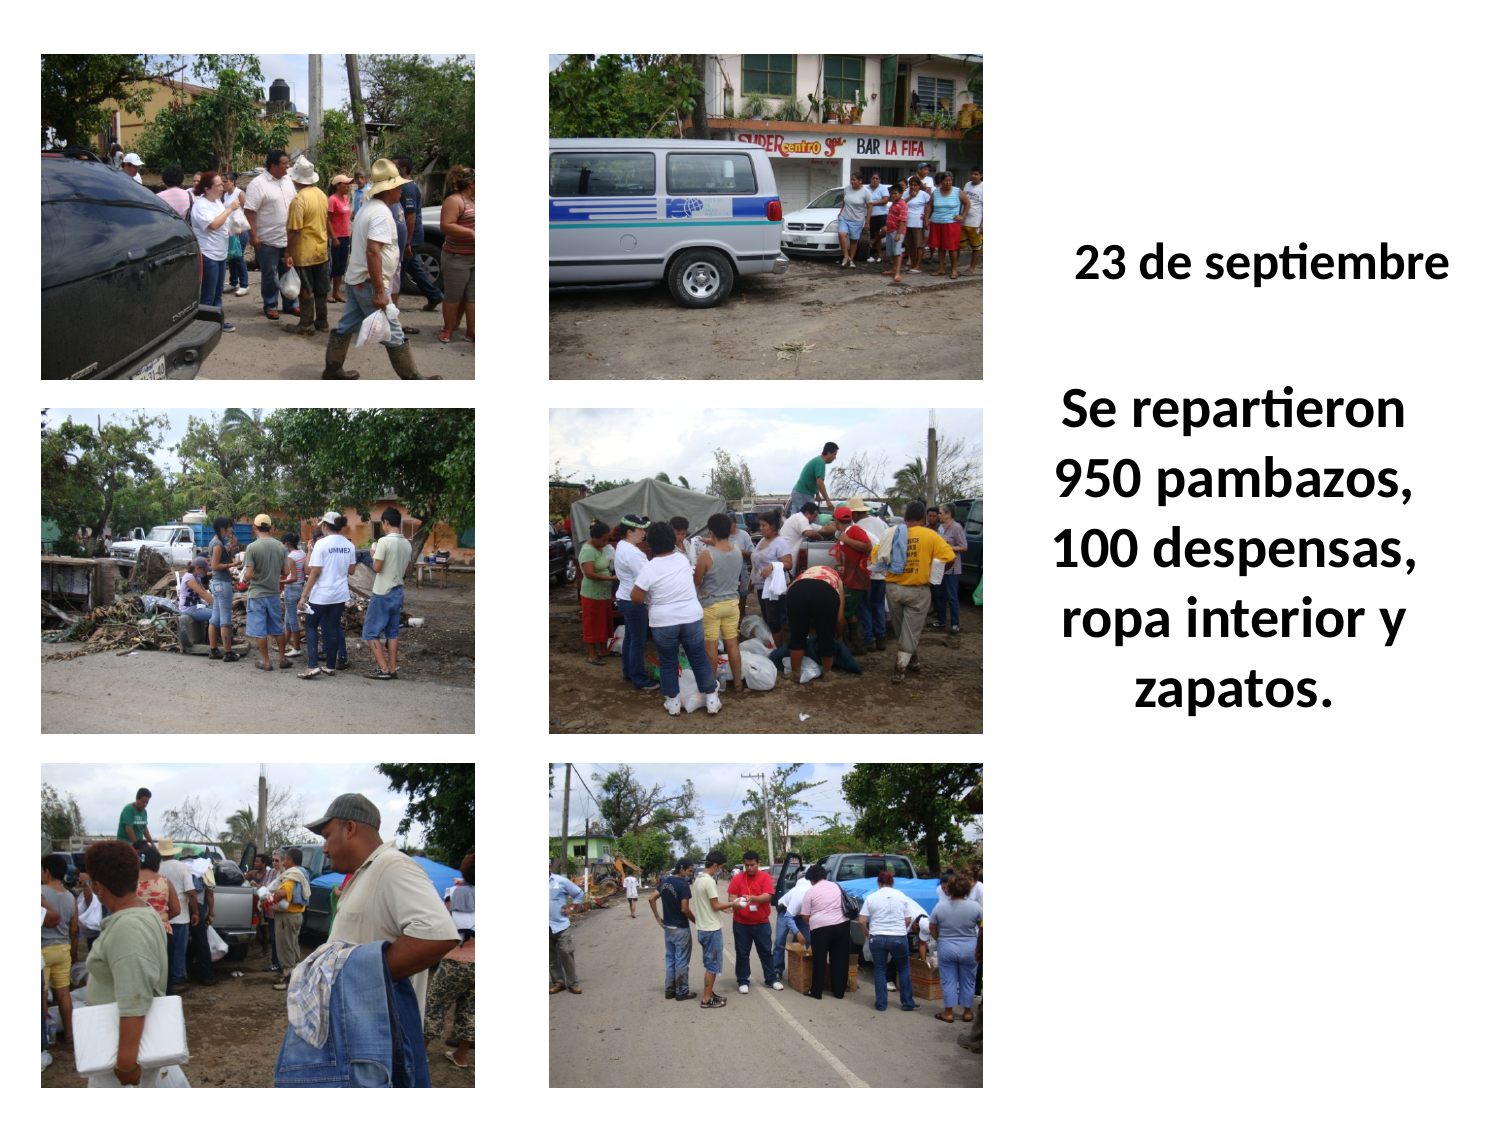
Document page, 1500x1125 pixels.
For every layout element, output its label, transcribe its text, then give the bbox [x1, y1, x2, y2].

picture [40, 408, 475, 735]
picture [548, 763, 983, 1089]
picture [548, 54, 983, 380]
text_box Se repartieron 950 pambazos, 100 despensas, ropa interior y zapatos. [998, 361, 1471, 727]
picture [40, 54, 475, 380]
text_box 23 de septiembre [1059, 219, 1466, 298]
picture [40, 763, 475, 1089]
picture [548, 408, 983, 735]
